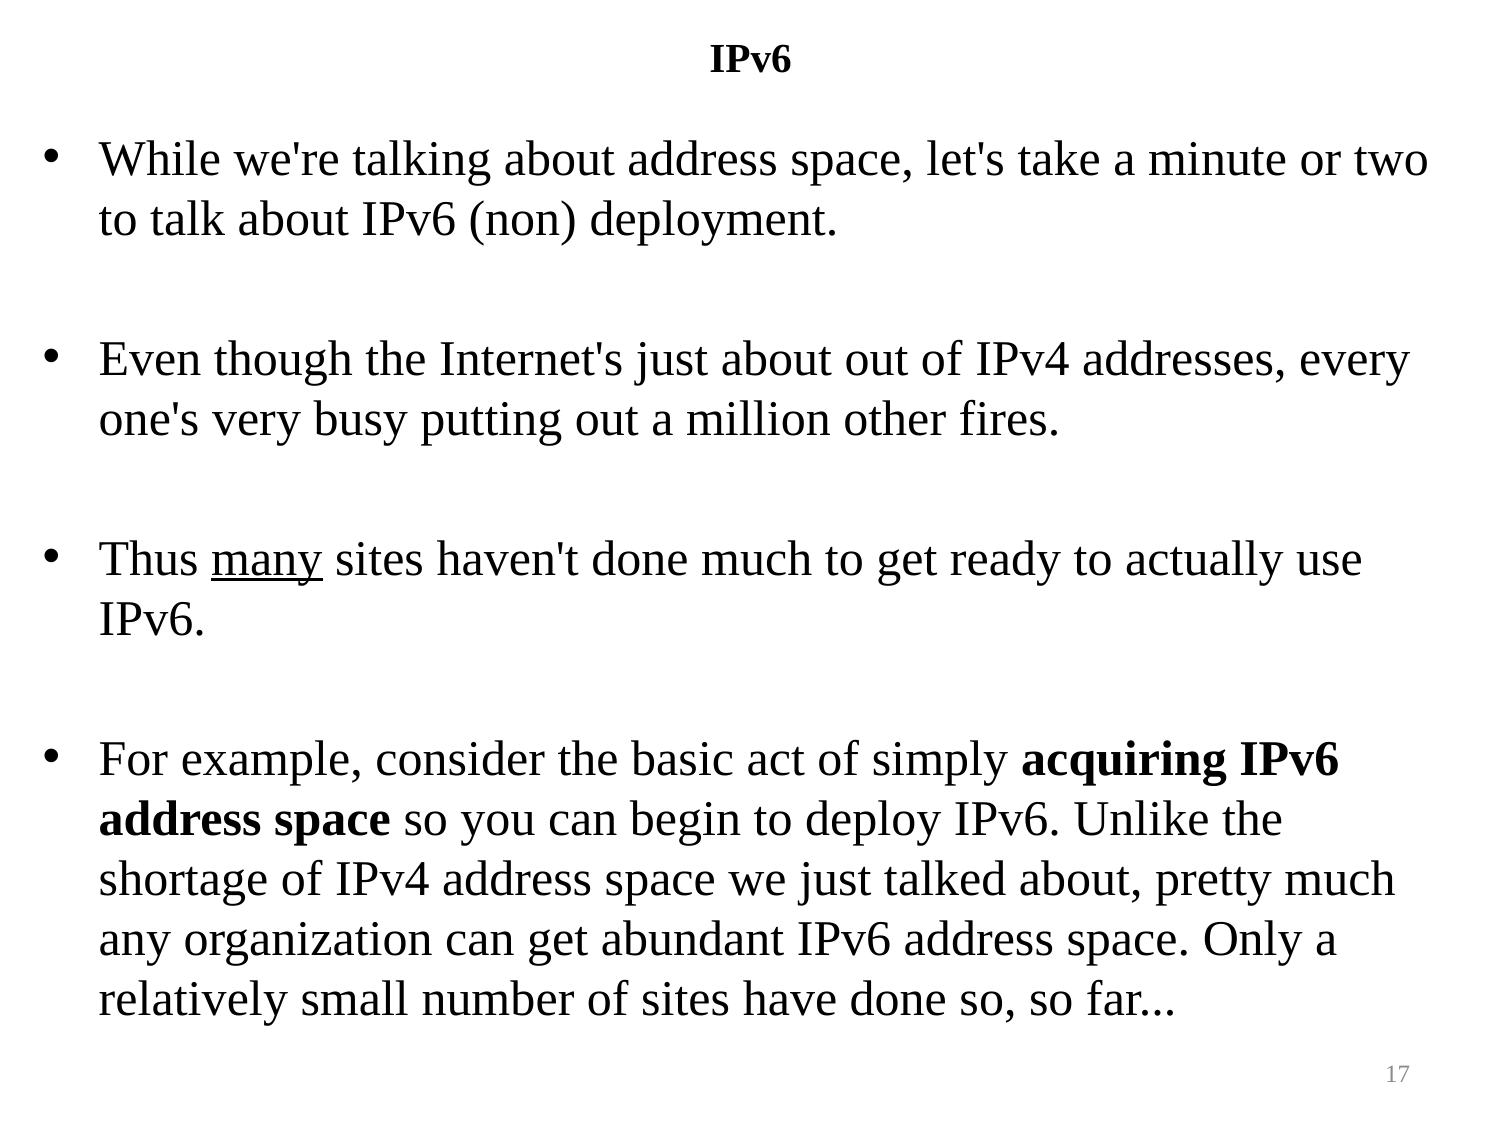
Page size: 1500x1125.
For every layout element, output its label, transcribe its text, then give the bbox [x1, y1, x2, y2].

slide_number 17 [1074, 1042, 1425, 1103]
title IPv6 [27, 23, 1474, 89]
list While we're talking about address space, let's take a minute or two to talk about IPv6 (non) deployment. Even though the Internet's just about out of IPv4 addresses, every one's very busy putting out a million other fires. Thus many sites haven't done much to get ready to actually use IPv6. For example, consider the basic act of simply acquiring IPv6 address space so you can begin to deploy IPv6. Unlike the shortage of IPv4 address space we just talked about, pretty much any organization can get abundant IPv6 address space. Only a relatively small number of sites have done so, so far... [27, 117, 1474, 1089]
